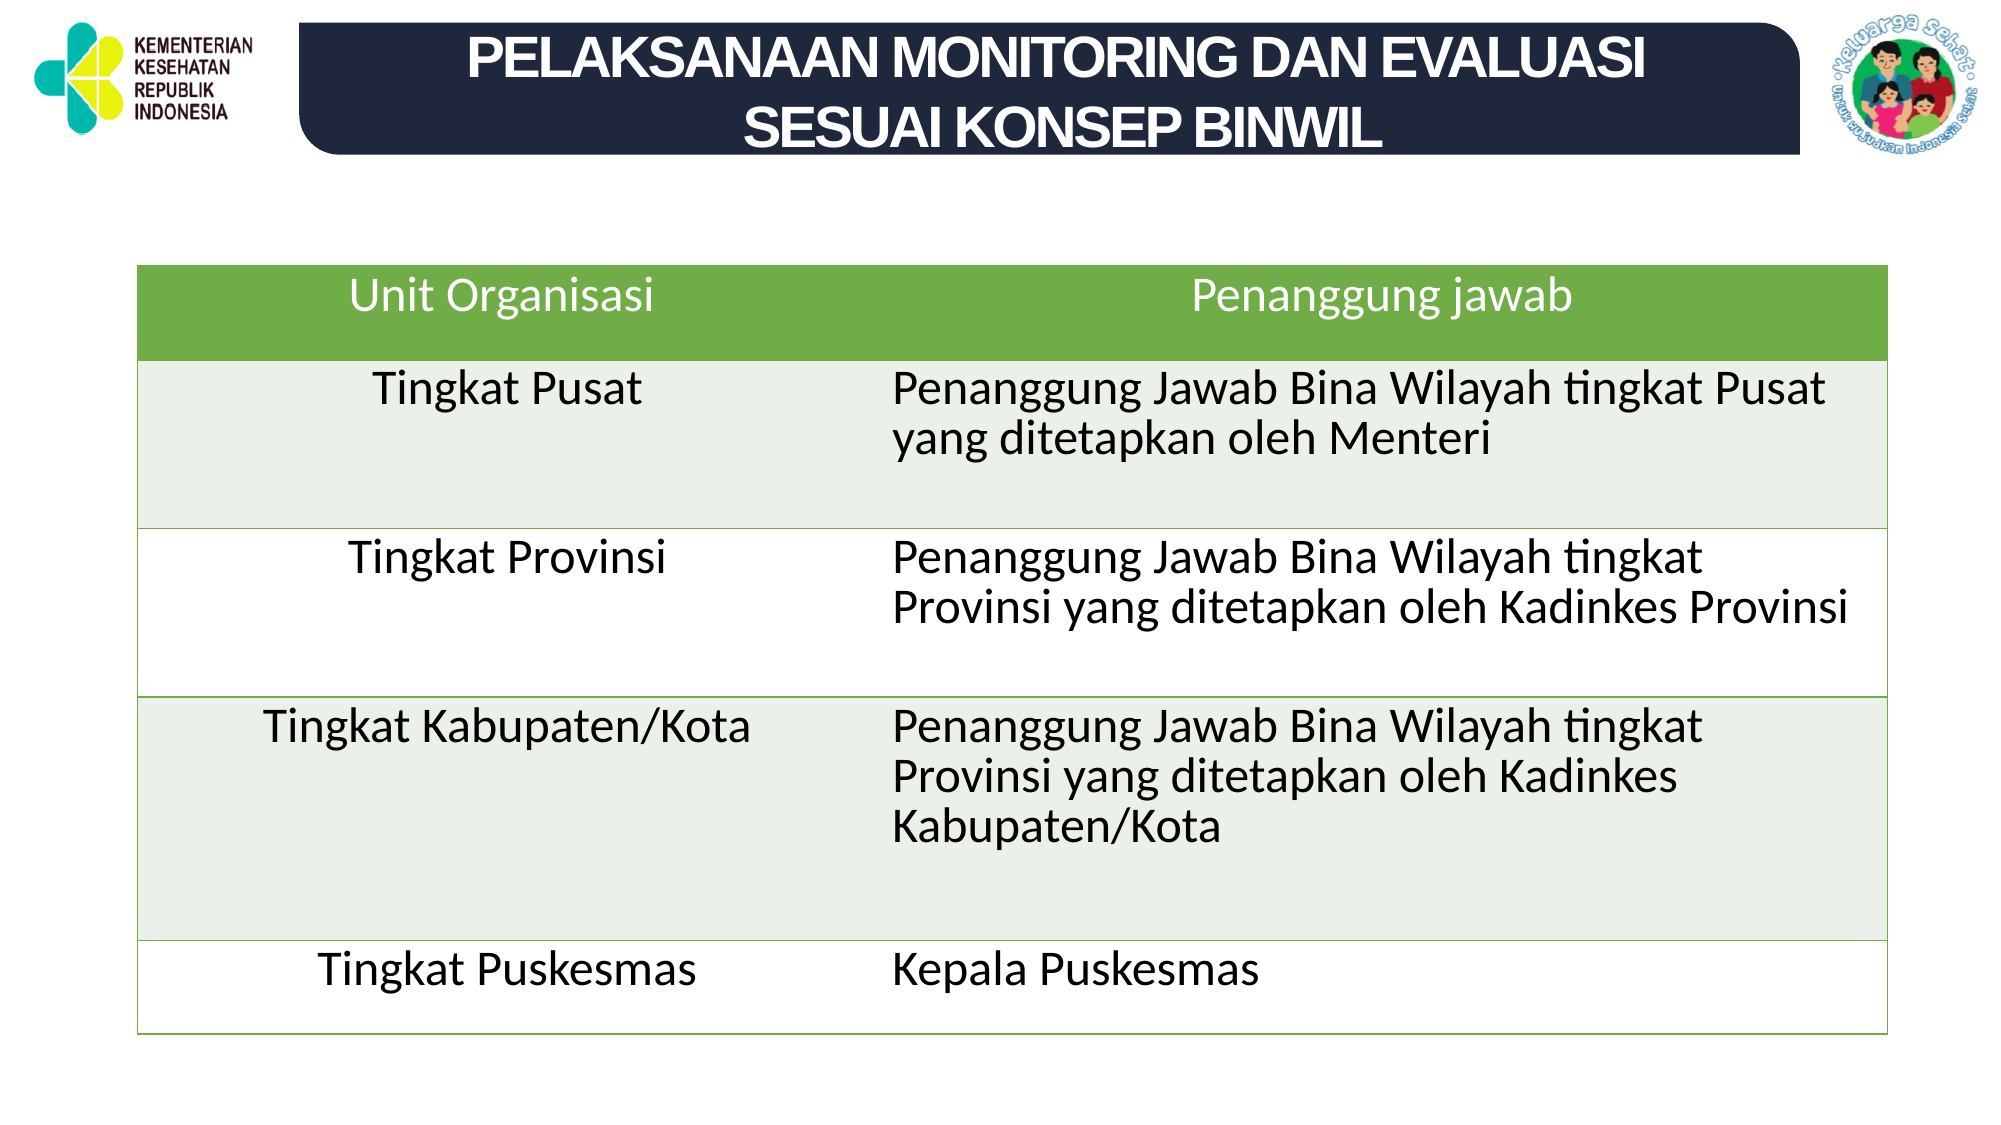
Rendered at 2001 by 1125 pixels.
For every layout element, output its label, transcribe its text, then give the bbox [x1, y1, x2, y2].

text_box PELAKSANAAN MONITORING DAN EVALUASI SESUAI KONSEP BINWIL [299, 22, 1801, 155]
table_cell Penanggung Jawab Bina Wilayah tingkat Pusat yang ditetapkan oleh Menteri [877, 361, 1887, 528]
picture [34, 22, 257, 135]
table_header Penanggung jawab [877, 267, 1887, 359]
table_header Unit Organisasi [138, 267, 877, 359]
table_cell Tingkat Provinsi [138, 529, 877, 696]
table_cell Tingkat Kabupaten/Kota [138, 698, 877, 940]
table_cell Kepala Puskesmas [877, 941, 1887, 1033]
table_cell Tingkat Puskesmas [138, 941, 877, 1033]
table_cell Tingkat Pusat [138, 361, 877, 528]
table_cell Penanggung Jawab Bina Wilayah tingkat Provinsi yang ditetapkan oleh Kadinkes Kabupaten/Kota [877, 698, 1887, 940]
table_cell Penanggung Jawab Bina Wilayah tingkat Provinsi yang ditetapkan oleh Kadinkes Provinsi [877, 529, 1887, 696]
picture [1817, 9, 1990, 160]
